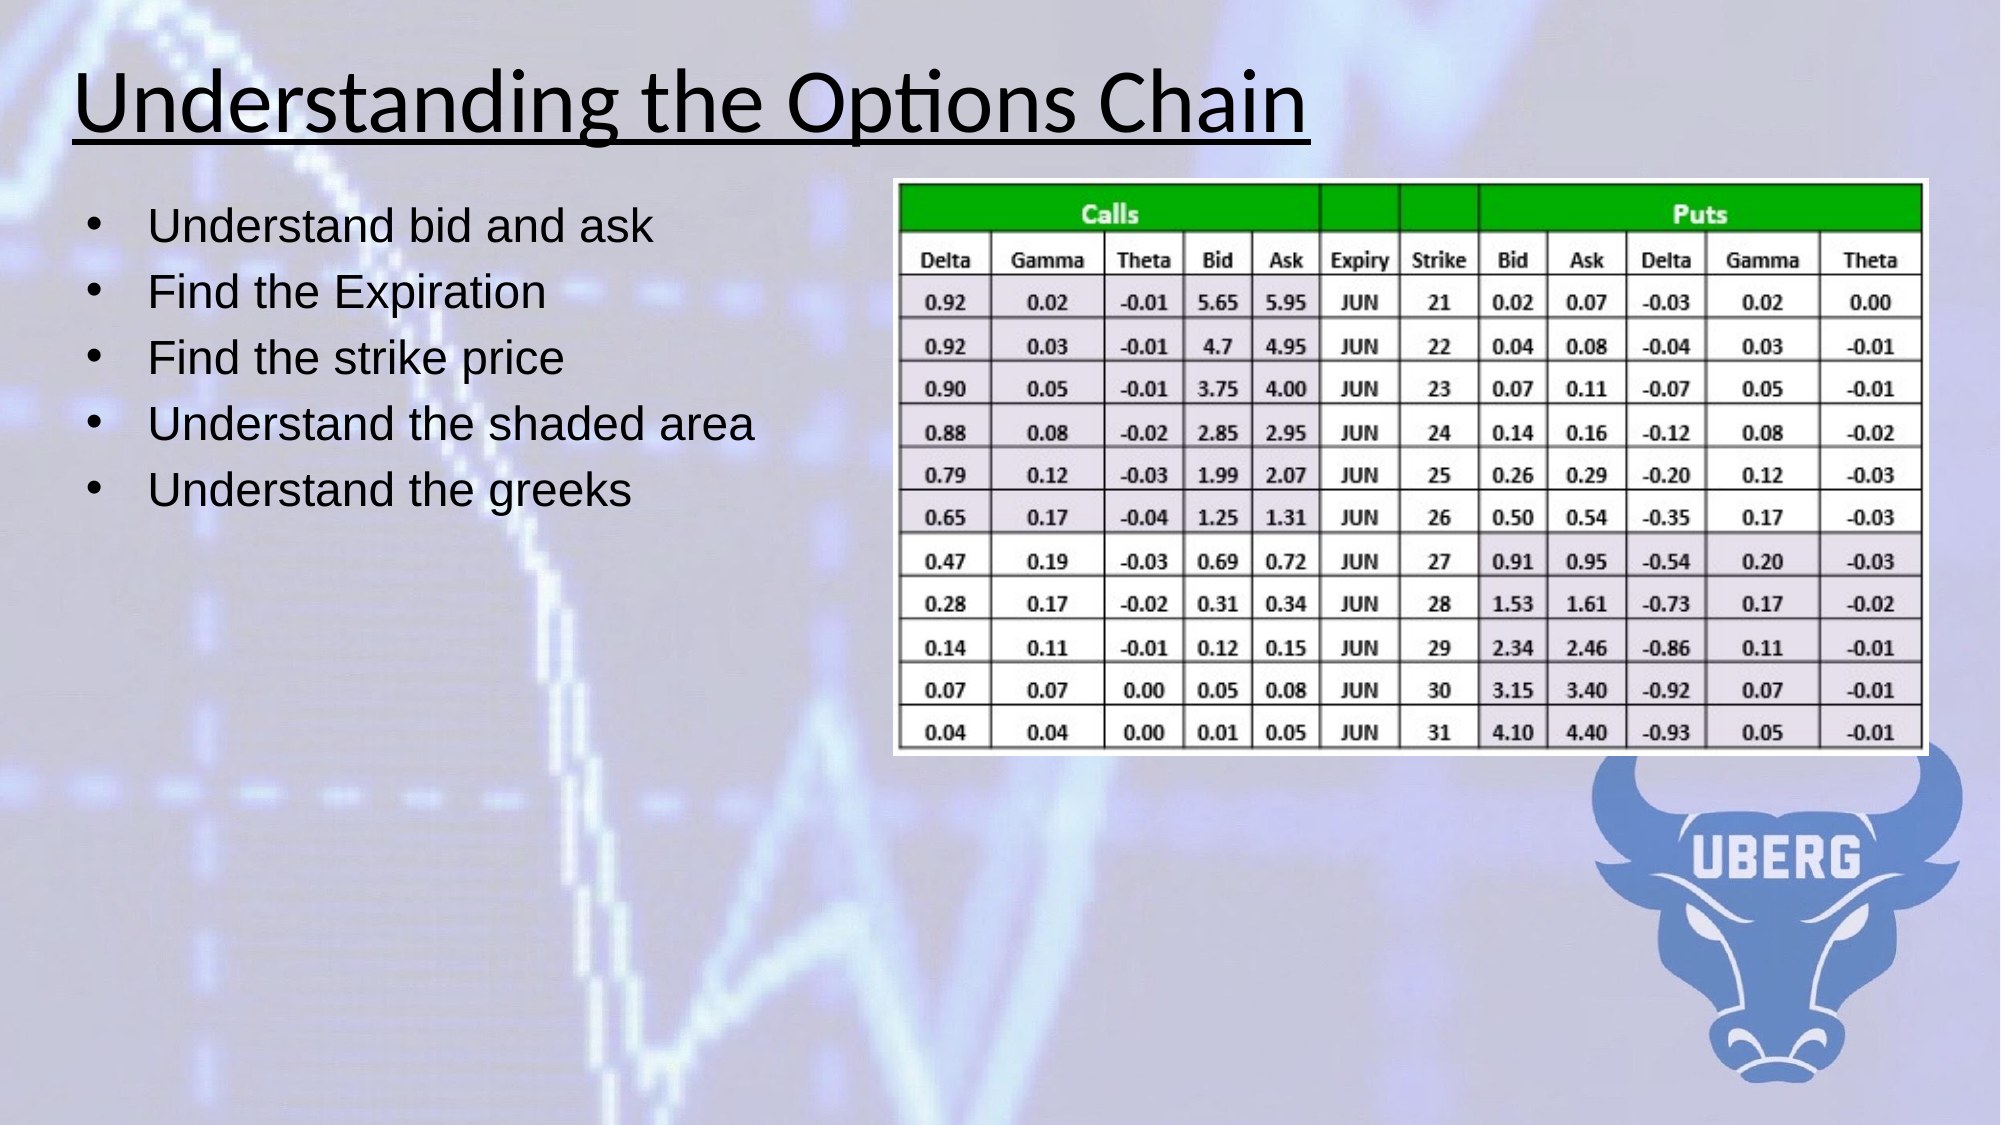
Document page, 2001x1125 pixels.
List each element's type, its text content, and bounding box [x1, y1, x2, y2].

list Understand bid and ask Find the Expiration Find the strike price Understand the shaded area Understand the greeks [57, 178, 895, 1073]
picture [0, 0, 2001, 1125]
title Understanding the Options Chain [57, 28, 1783, 178]
